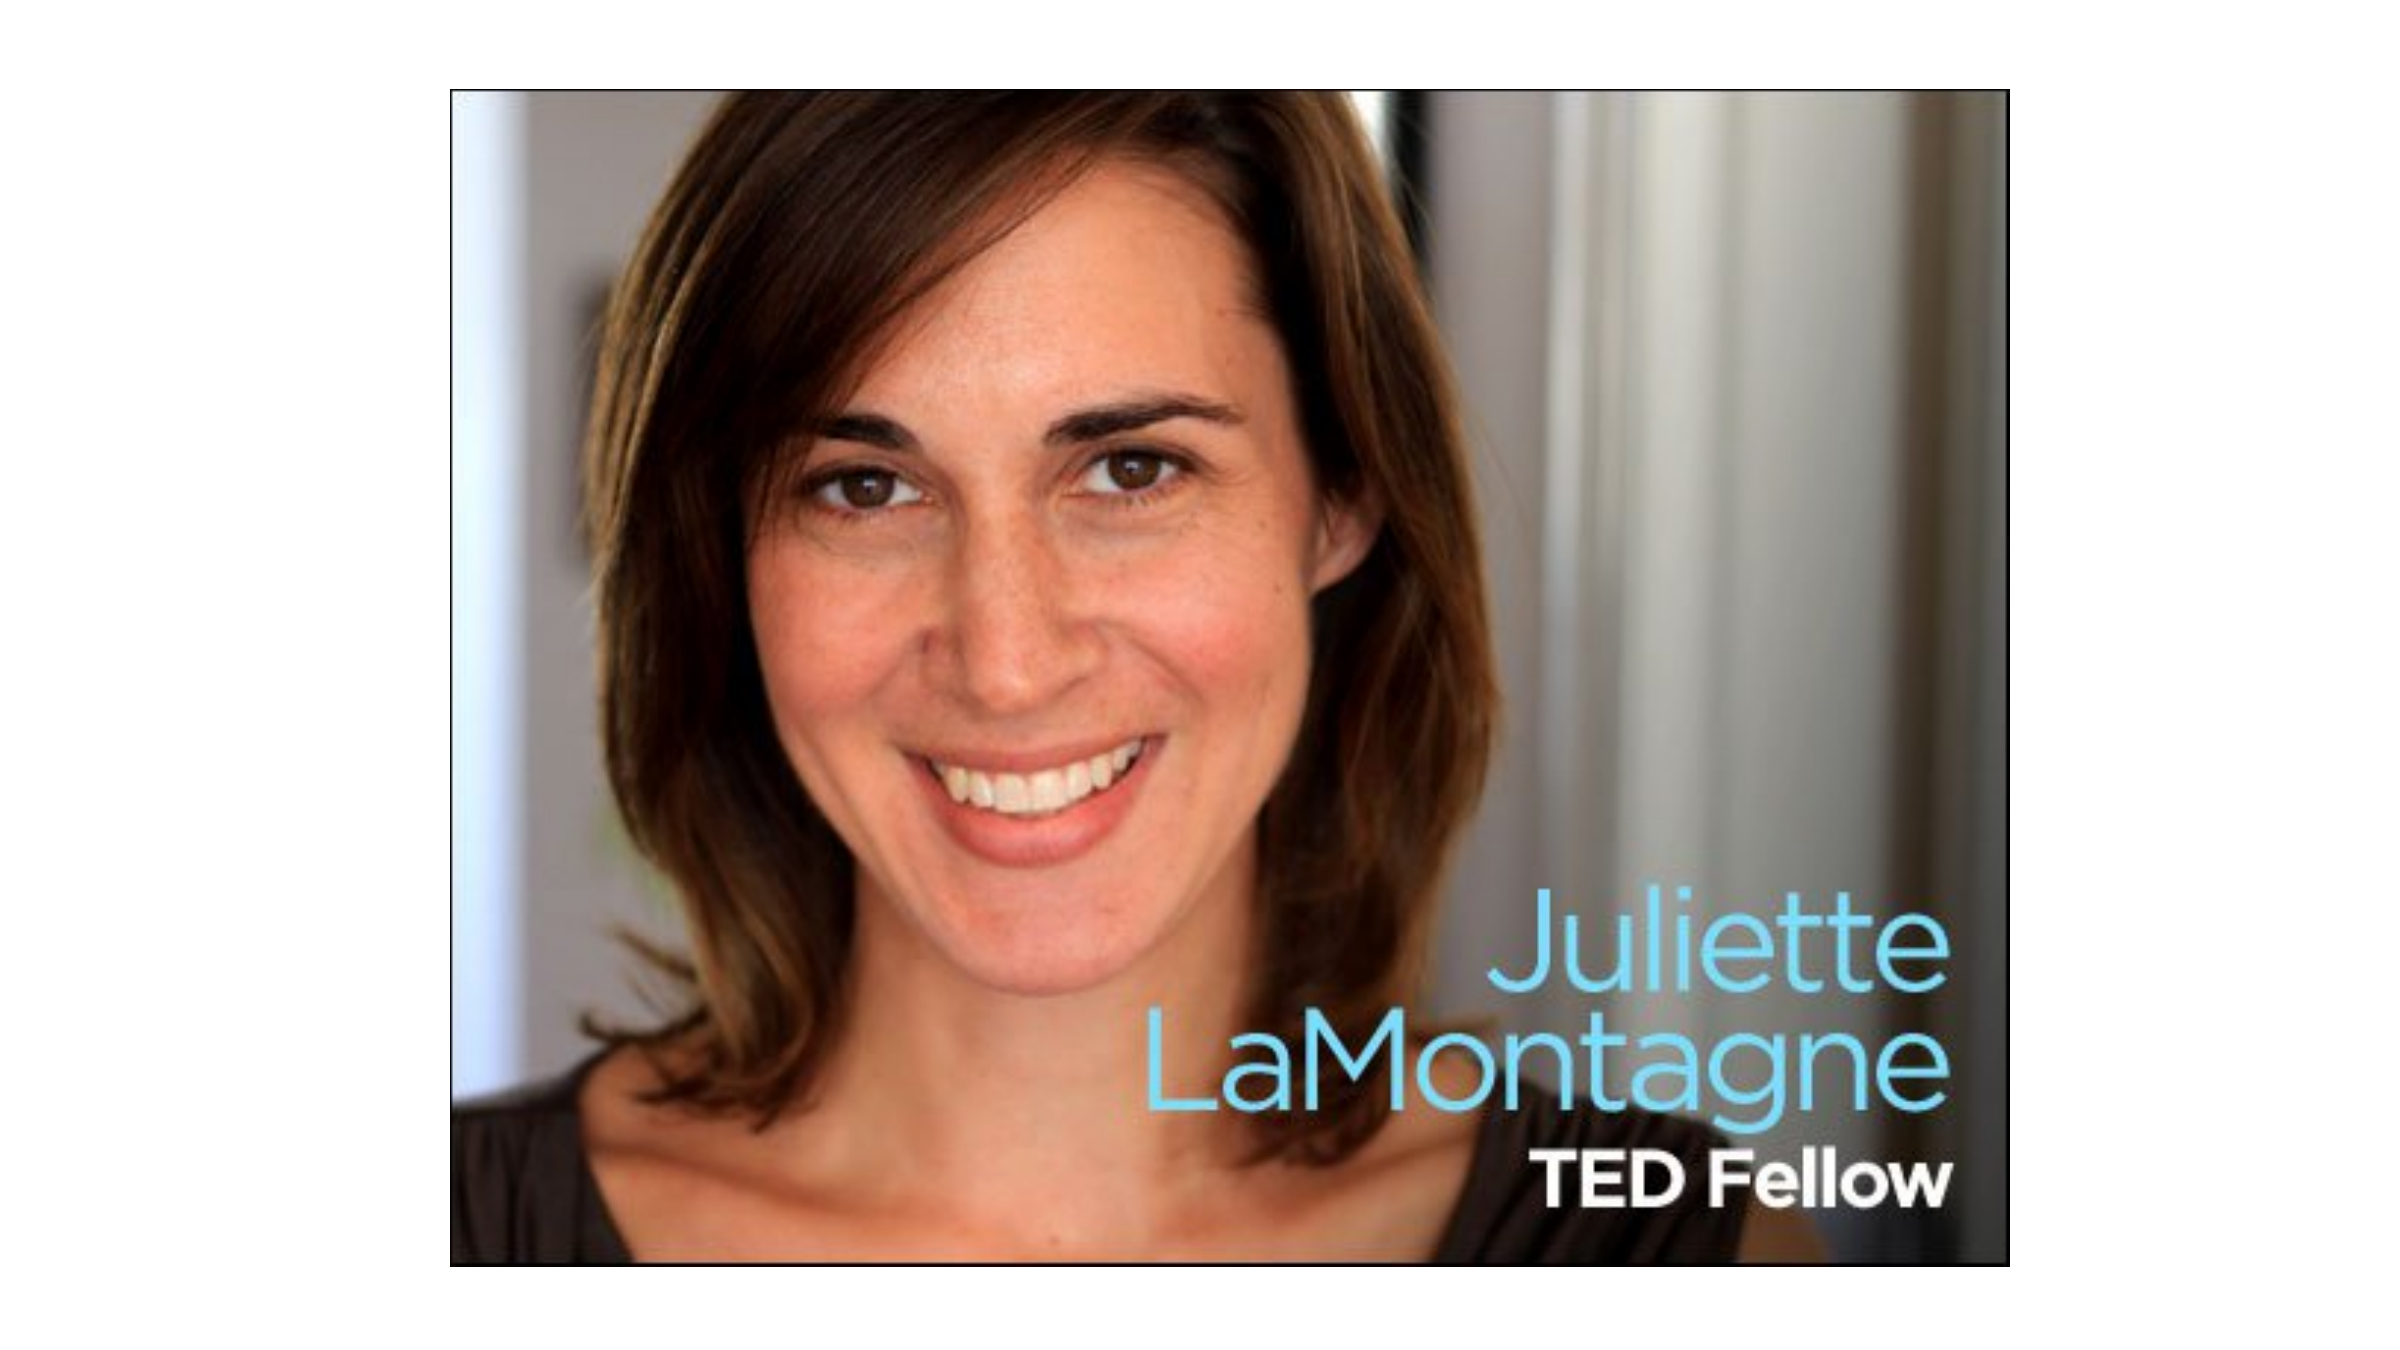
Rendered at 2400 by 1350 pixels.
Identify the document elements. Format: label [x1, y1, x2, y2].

picture [449, 89, 2011, 1268]
